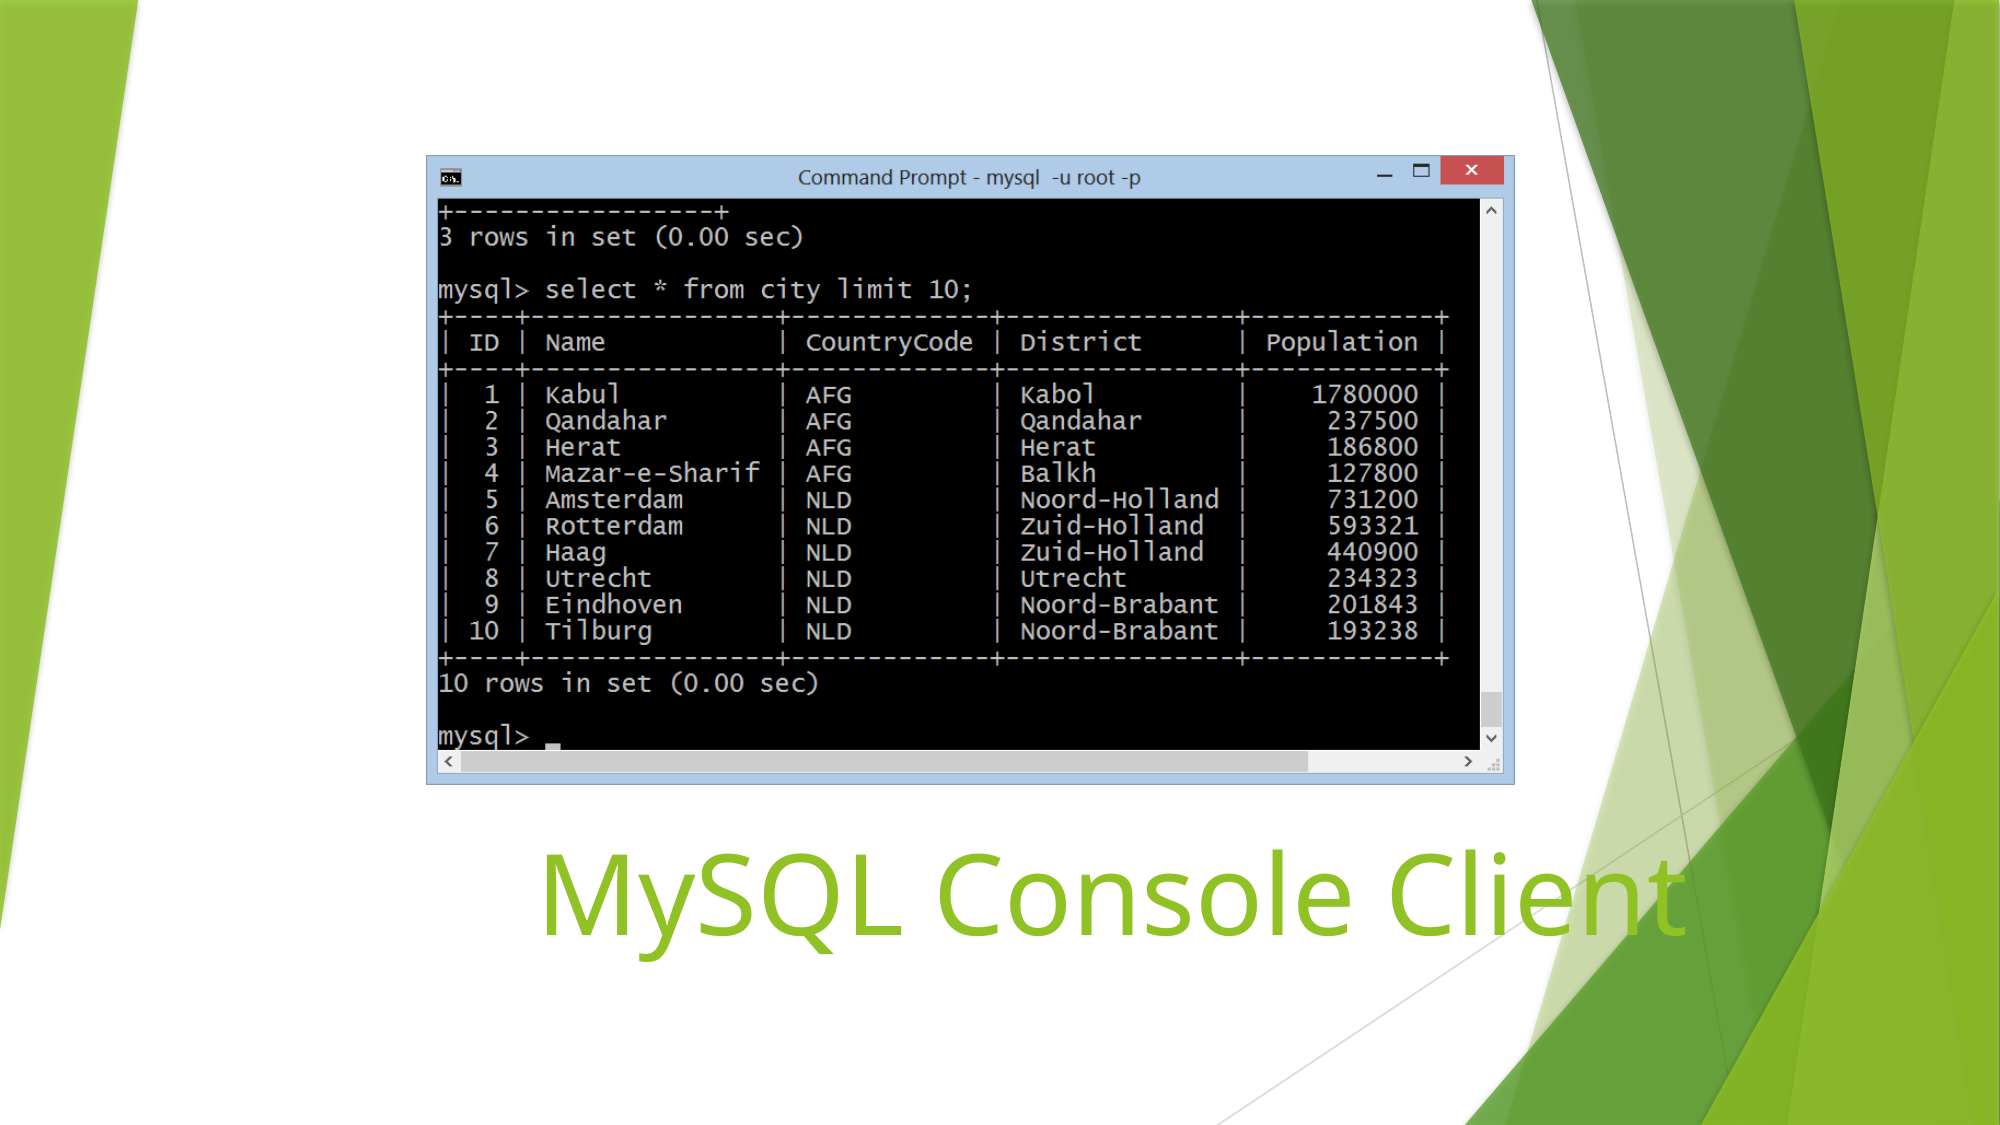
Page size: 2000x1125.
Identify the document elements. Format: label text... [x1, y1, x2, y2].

title MySQL Console Client [237, 830, 1704, 966]
picture [426, 154, 1515, 786]
